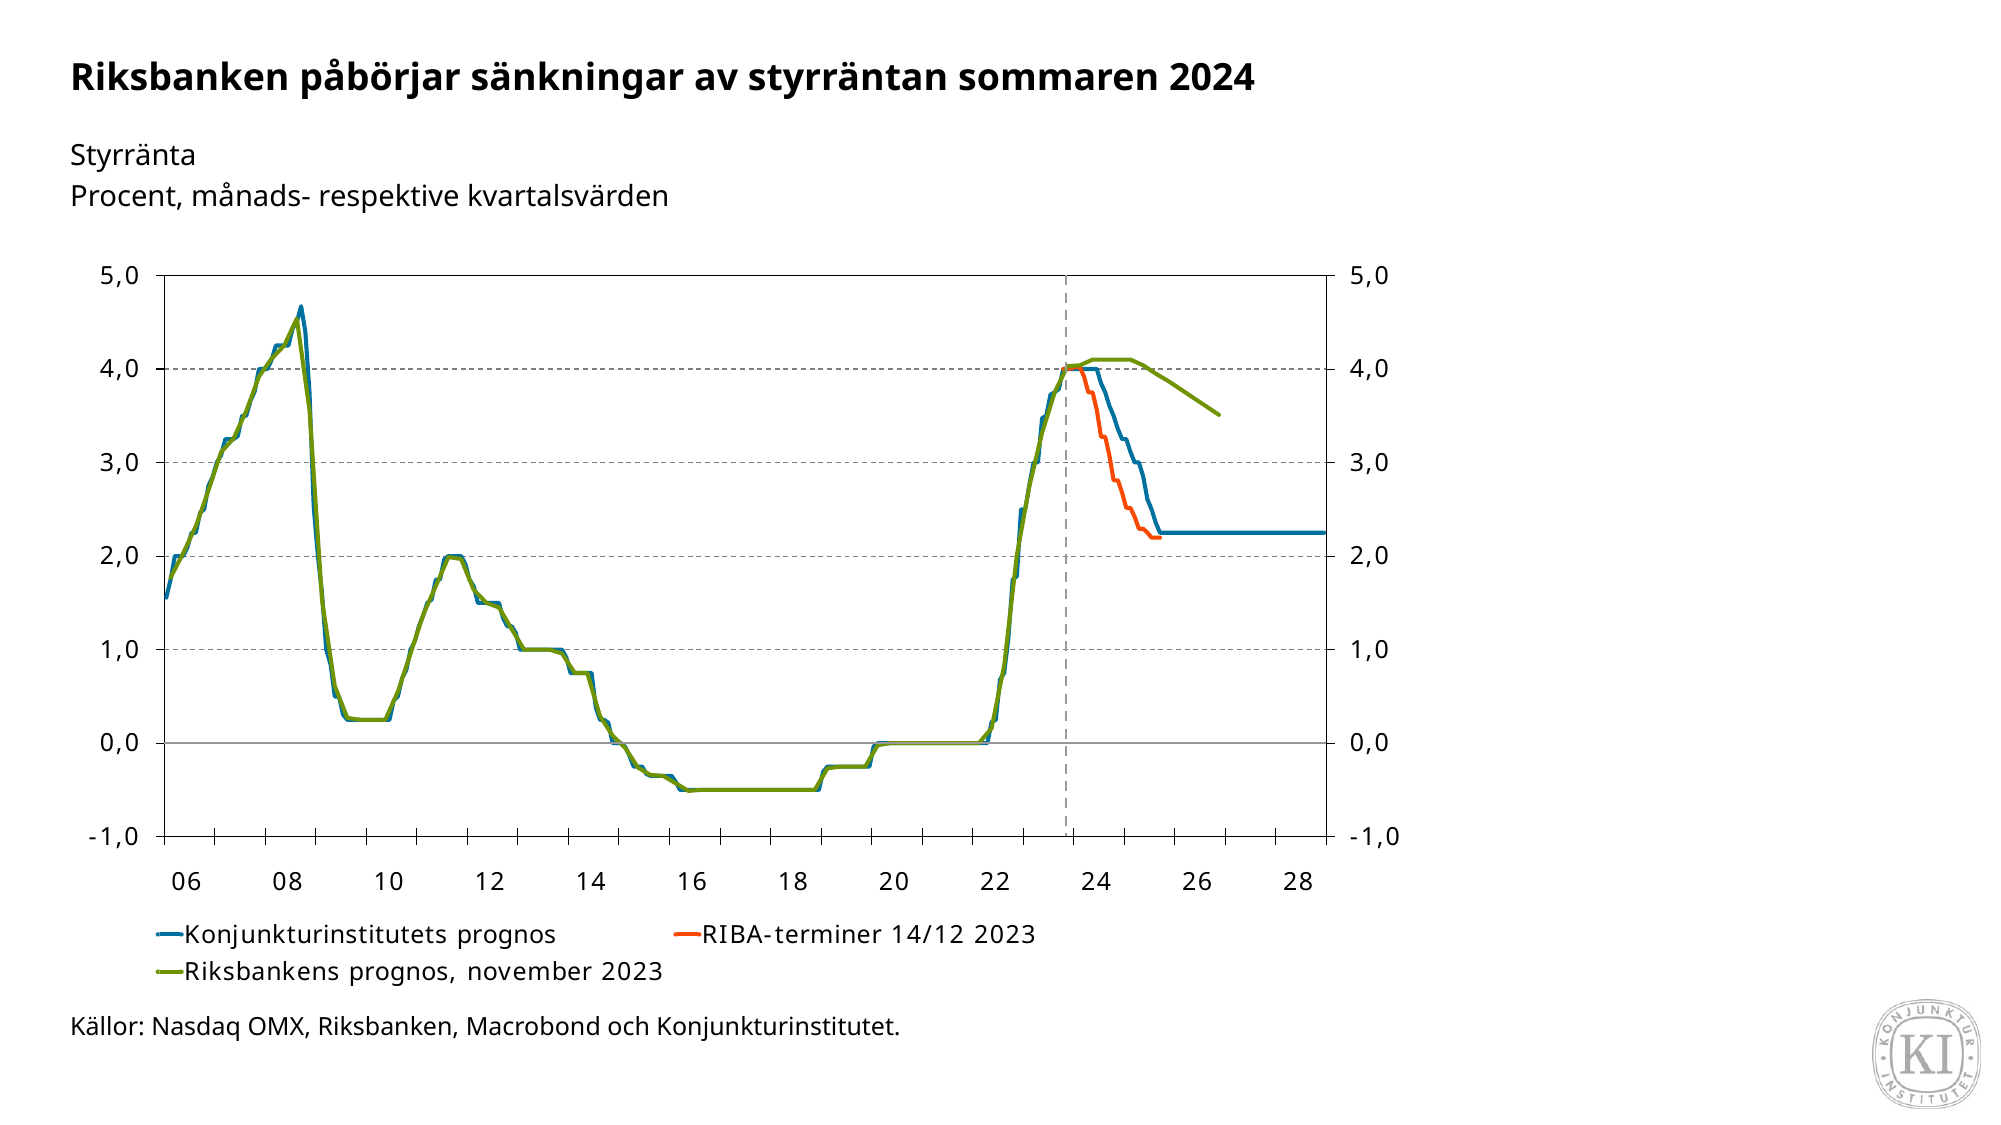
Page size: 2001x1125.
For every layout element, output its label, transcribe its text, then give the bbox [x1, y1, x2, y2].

subtitle Källor: Nasdaq OMX, Riksbanken, Macrobond och Konjunkturinstitutet. [55, 1003, 1476, 1106]
picture [1872, 999, 1981, 1109]
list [72, 249, 1491, 1019]
list Styrränta Procent, månads- respektive kvartalsvärden [55, 137, 1476, 220]
title Riksbanken påbörjar sänkningar av styrräntan sommaren 2024 [55, 45, 1476, 128]
